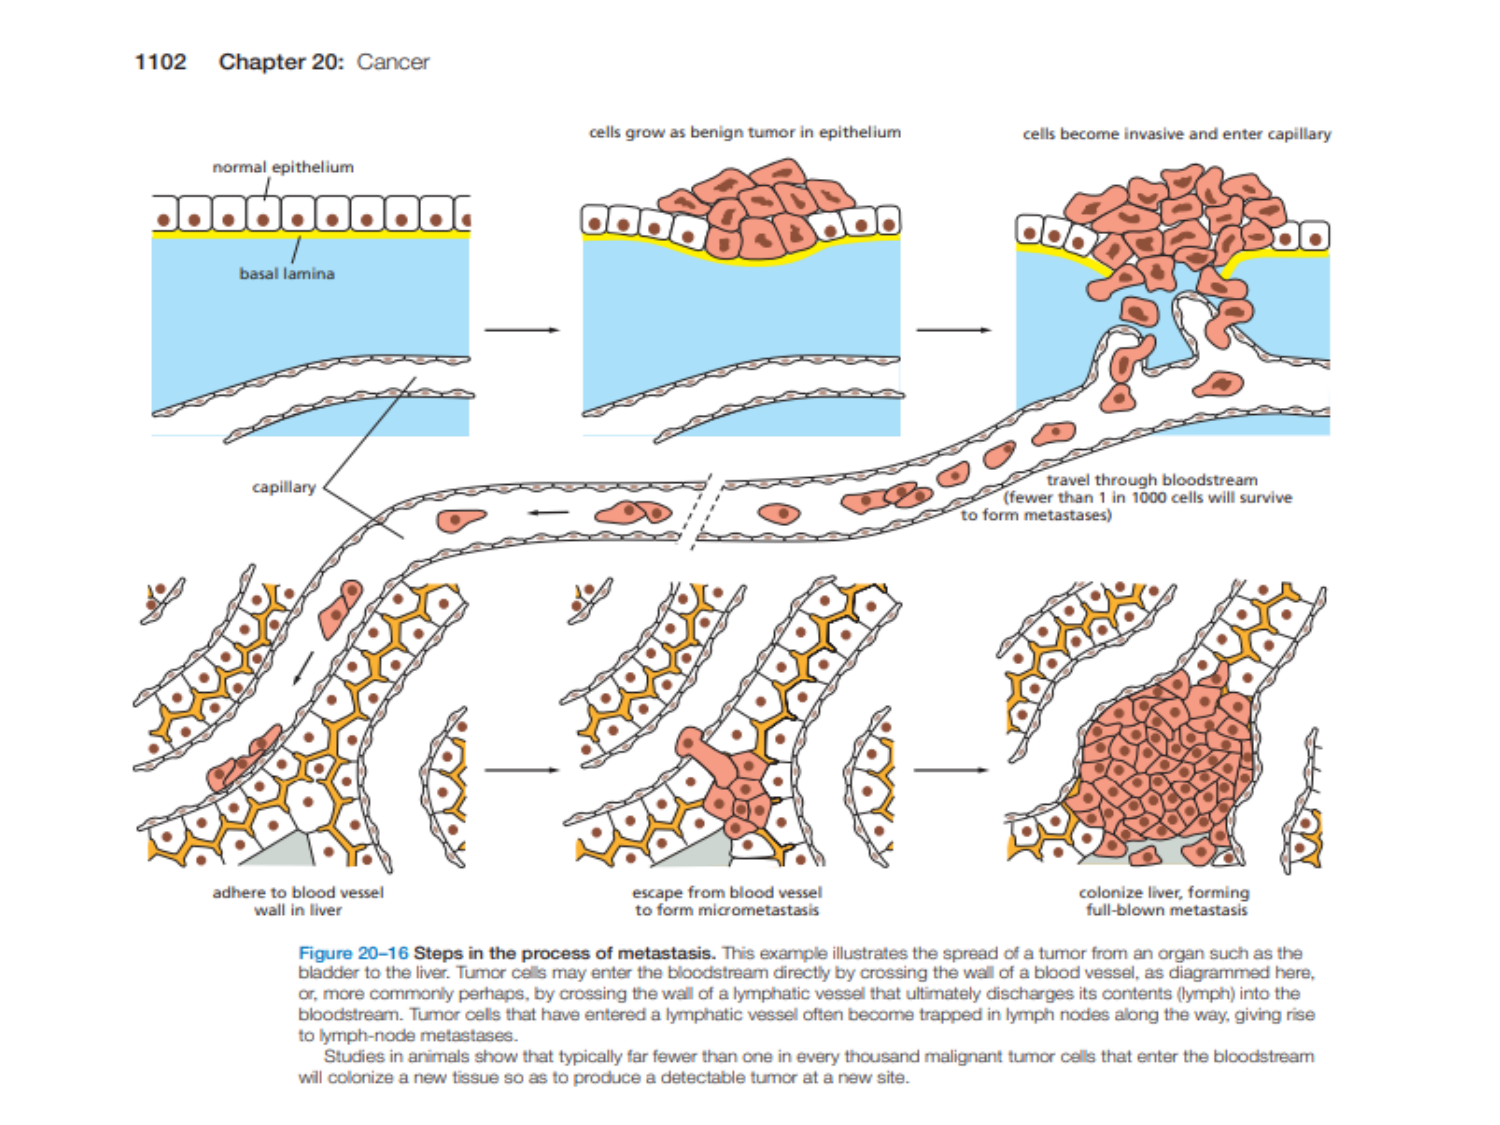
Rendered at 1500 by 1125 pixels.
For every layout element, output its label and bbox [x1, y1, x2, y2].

picture [111, 22, 1389, 1110]
